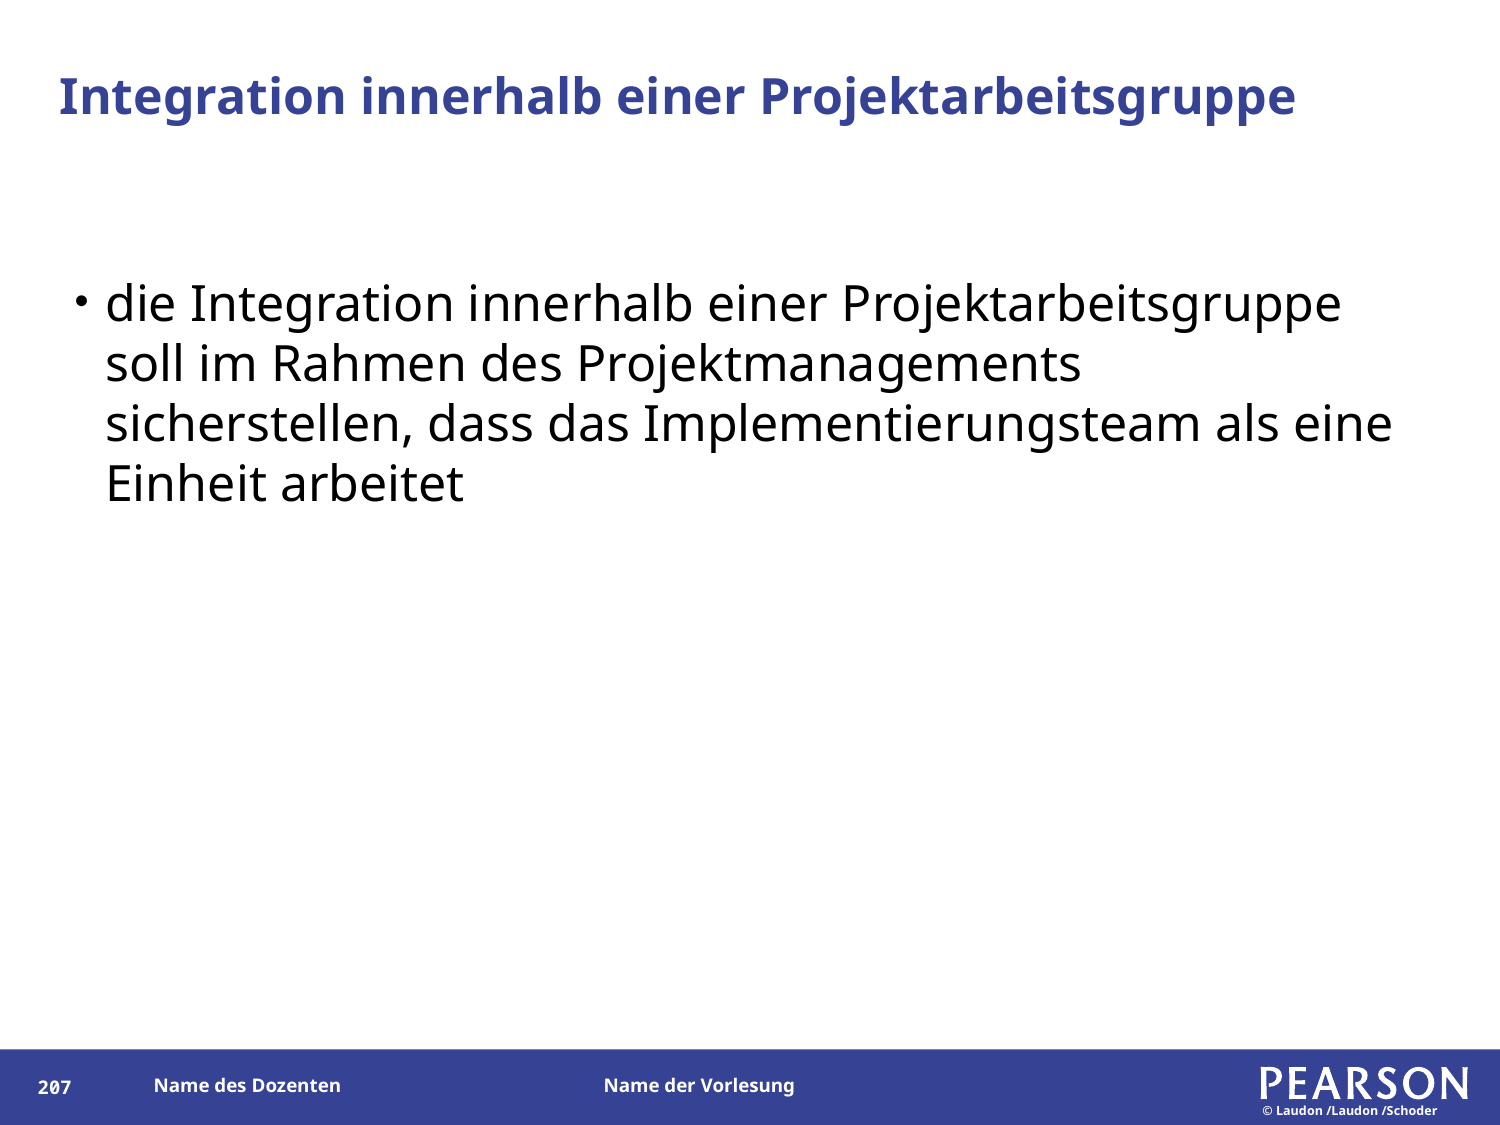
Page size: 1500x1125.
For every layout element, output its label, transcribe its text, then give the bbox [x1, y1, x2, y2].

list die Integration innerhalb einer Projektarbeitsgruppe soll im Rahmen des Projektmanagements sicherstellen, dass das Implementierungsteam als eine Einheit arbeitet [59, 263, 1410, 1017]
title Integration innerhalb einer Projektarbeitsgruppe [59, 64, 1410, 213]
slide_number 206 [22, 1067, 136, 1098]
